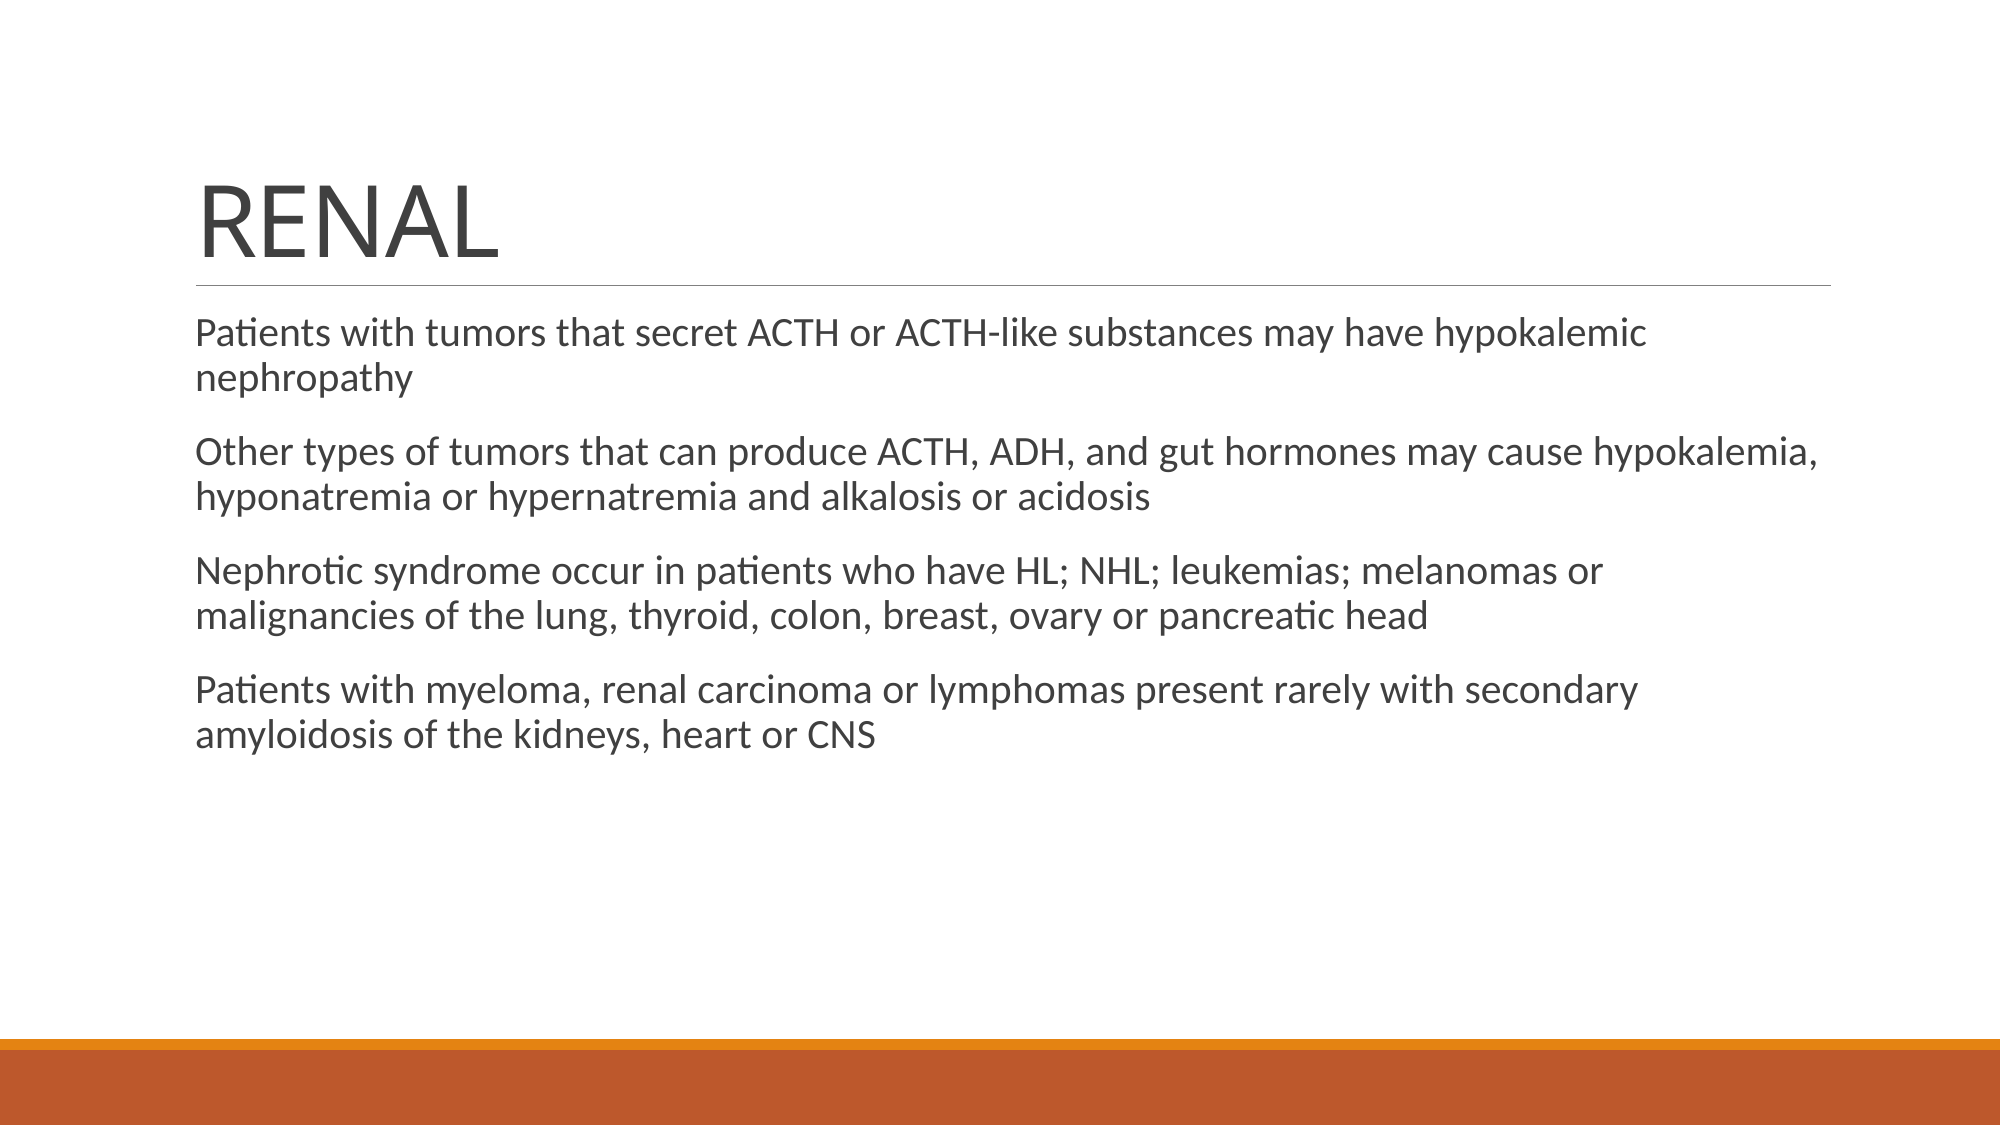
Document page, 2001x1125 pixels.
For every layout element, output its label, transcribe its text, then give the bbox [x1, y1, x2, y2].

title RENAL [180, 47, 1830, 285]
list Patients with tumors that secret ACTH or ACTH-like substances may have hypokalemic nephropathy Other types of tumors that can produce ACTH, ADH, and gut hormones may cause hypokalemia, hyponatremia or hypernatremia and alkalosis or acidosis Nephrotic syndrome occur in patients who have HL; NHL; leukemias; melanomas or malignancies of the lung, thyroid, colon, breast, ovary or pancreatic head Patients with myeloma, renal carcinoma or lymphomas present rarely with secondary amyloidosis of the kidneys, heart or CNS [180, 302, 1830, 963]
